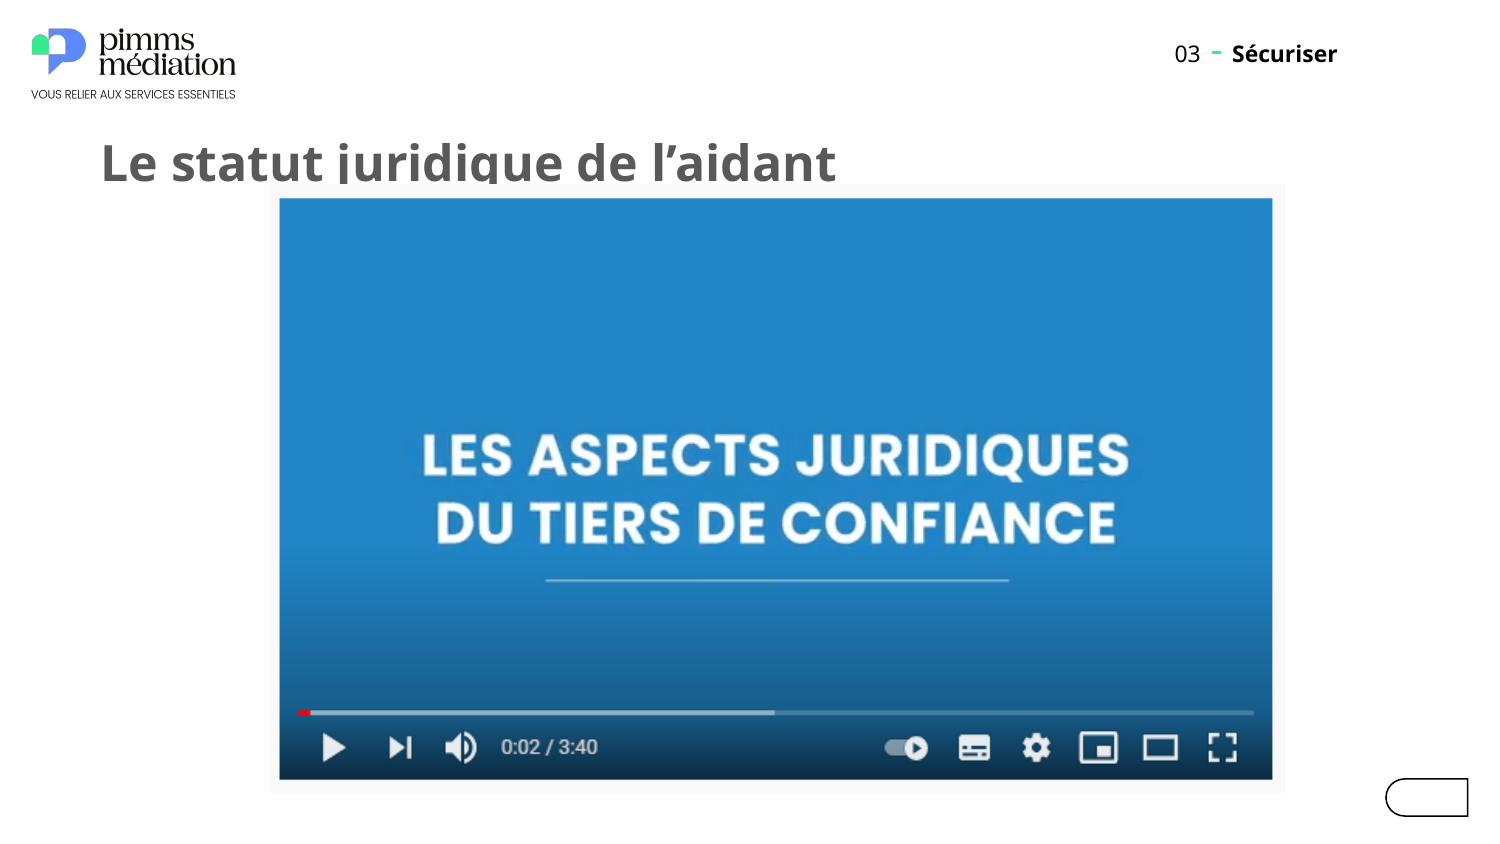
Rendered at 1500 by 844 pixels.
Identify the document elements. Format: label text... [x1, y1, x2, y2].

picture [0, 0, 266, 137]
list Le statut juridique de l’aidant [90, 132, 1410, 270]
picture [268, 184, 1285, 794]
list Sécuriser [1224, 37, 1468, 121]
list 03 [1157, 37, 1210, 75]
